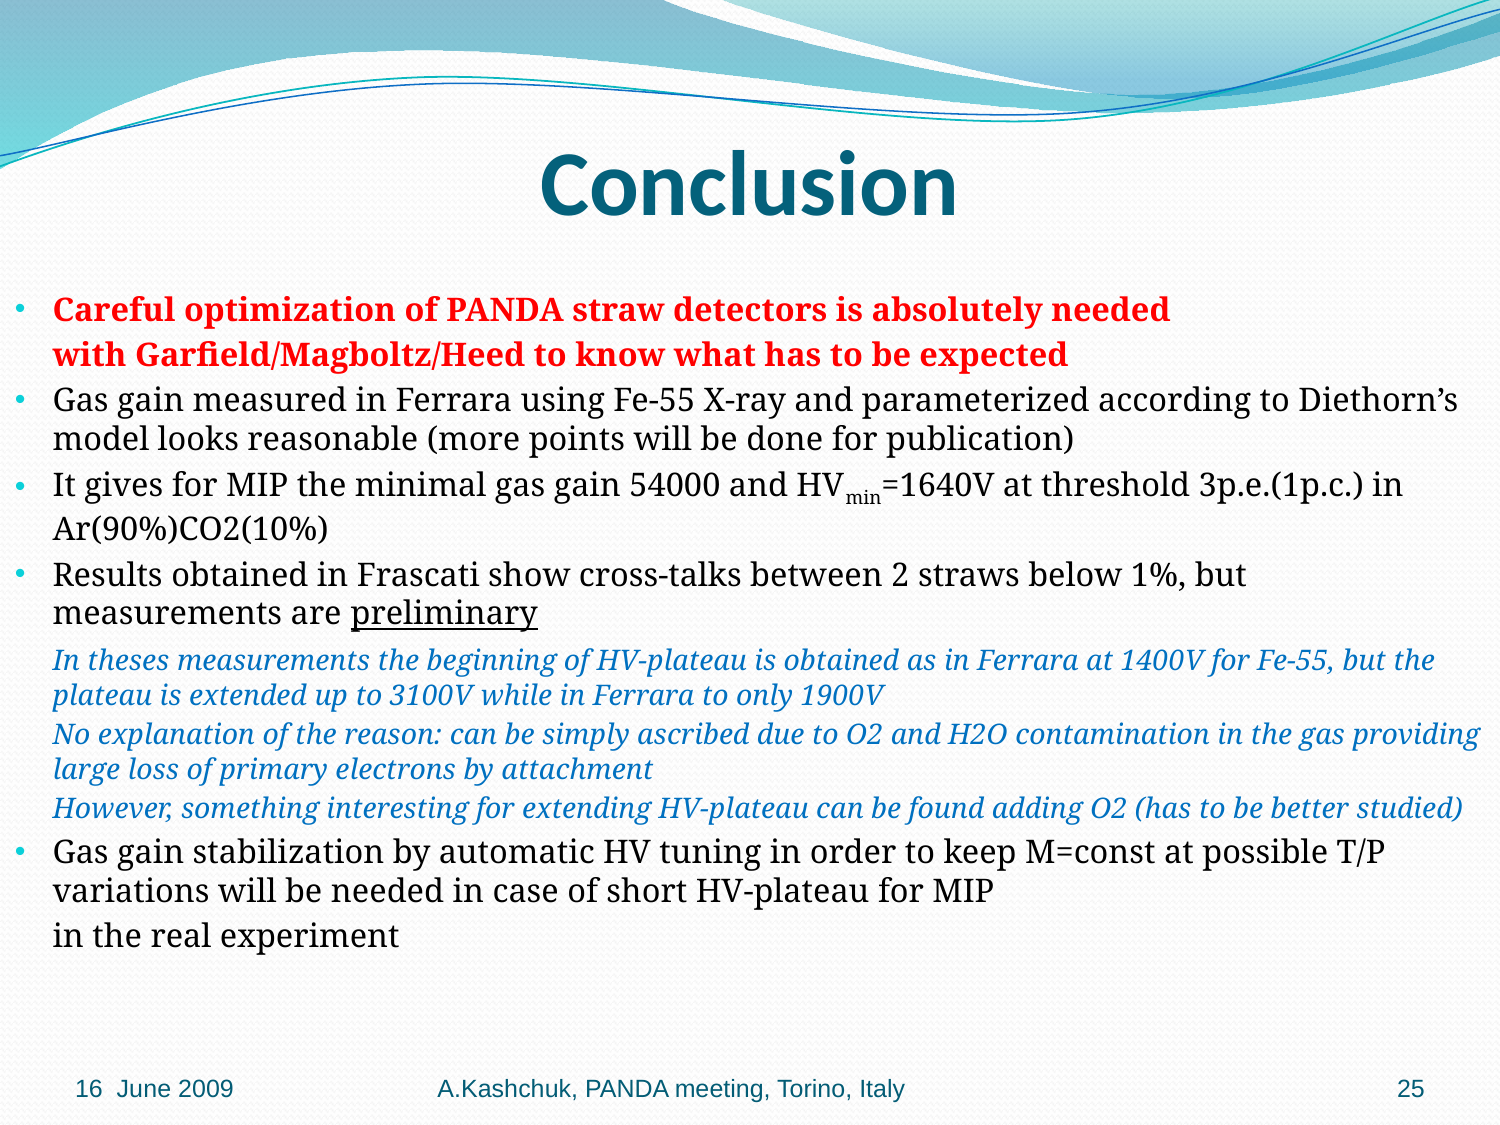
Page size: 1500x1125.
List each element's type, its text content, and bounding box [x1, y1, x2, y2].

title Conclusion [75, 115, 1425, 235]
slide_number 25 [1299, 1042, 1425, 1103]
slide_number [75, 1042, 425, 1103]
list Careful optimization of PANDA straw detectors is absolutely needed with Garfield/Magboltz/Heed to know what has to be expected Gas gain measured in Ferrara using Fe-55 X-ray and parameterized according to Diethorn’s model looks reasonable (more points will be done for publication) It gives for MIP the minimal gas gain 54000 and HVmin=1640V at threshold 3p.e.(1p.c.) in Ar(90%)CO2(10%) Results obtained in Frascati show cross-talks between 2 straws below 1%, but measurements are preliminary In theses measurements the beginning of HV-plateau is obtained as in Ferrara at 1400V for Fe-55, but the plateau is extended up to 3100V while in Ferrara to only 1900V No explanation of the reason: can be simply ascribed due to O2 and H2O contamination in the gas providing large loss of primary electrons by attachment However, something interesting for extending HV-plateau can be found adding O2 (has to be better studied) Gas gain stabilization by automatic HV tuning in order to keep M=const at possible T/P variations will be needed in case of short HV-plateau for MIP in the real experiment [0, 281, 1500, 1002]
footer A.Kashchuk, PANDA meeting, Torino, Italy [437, 1042, 988, 1103]
